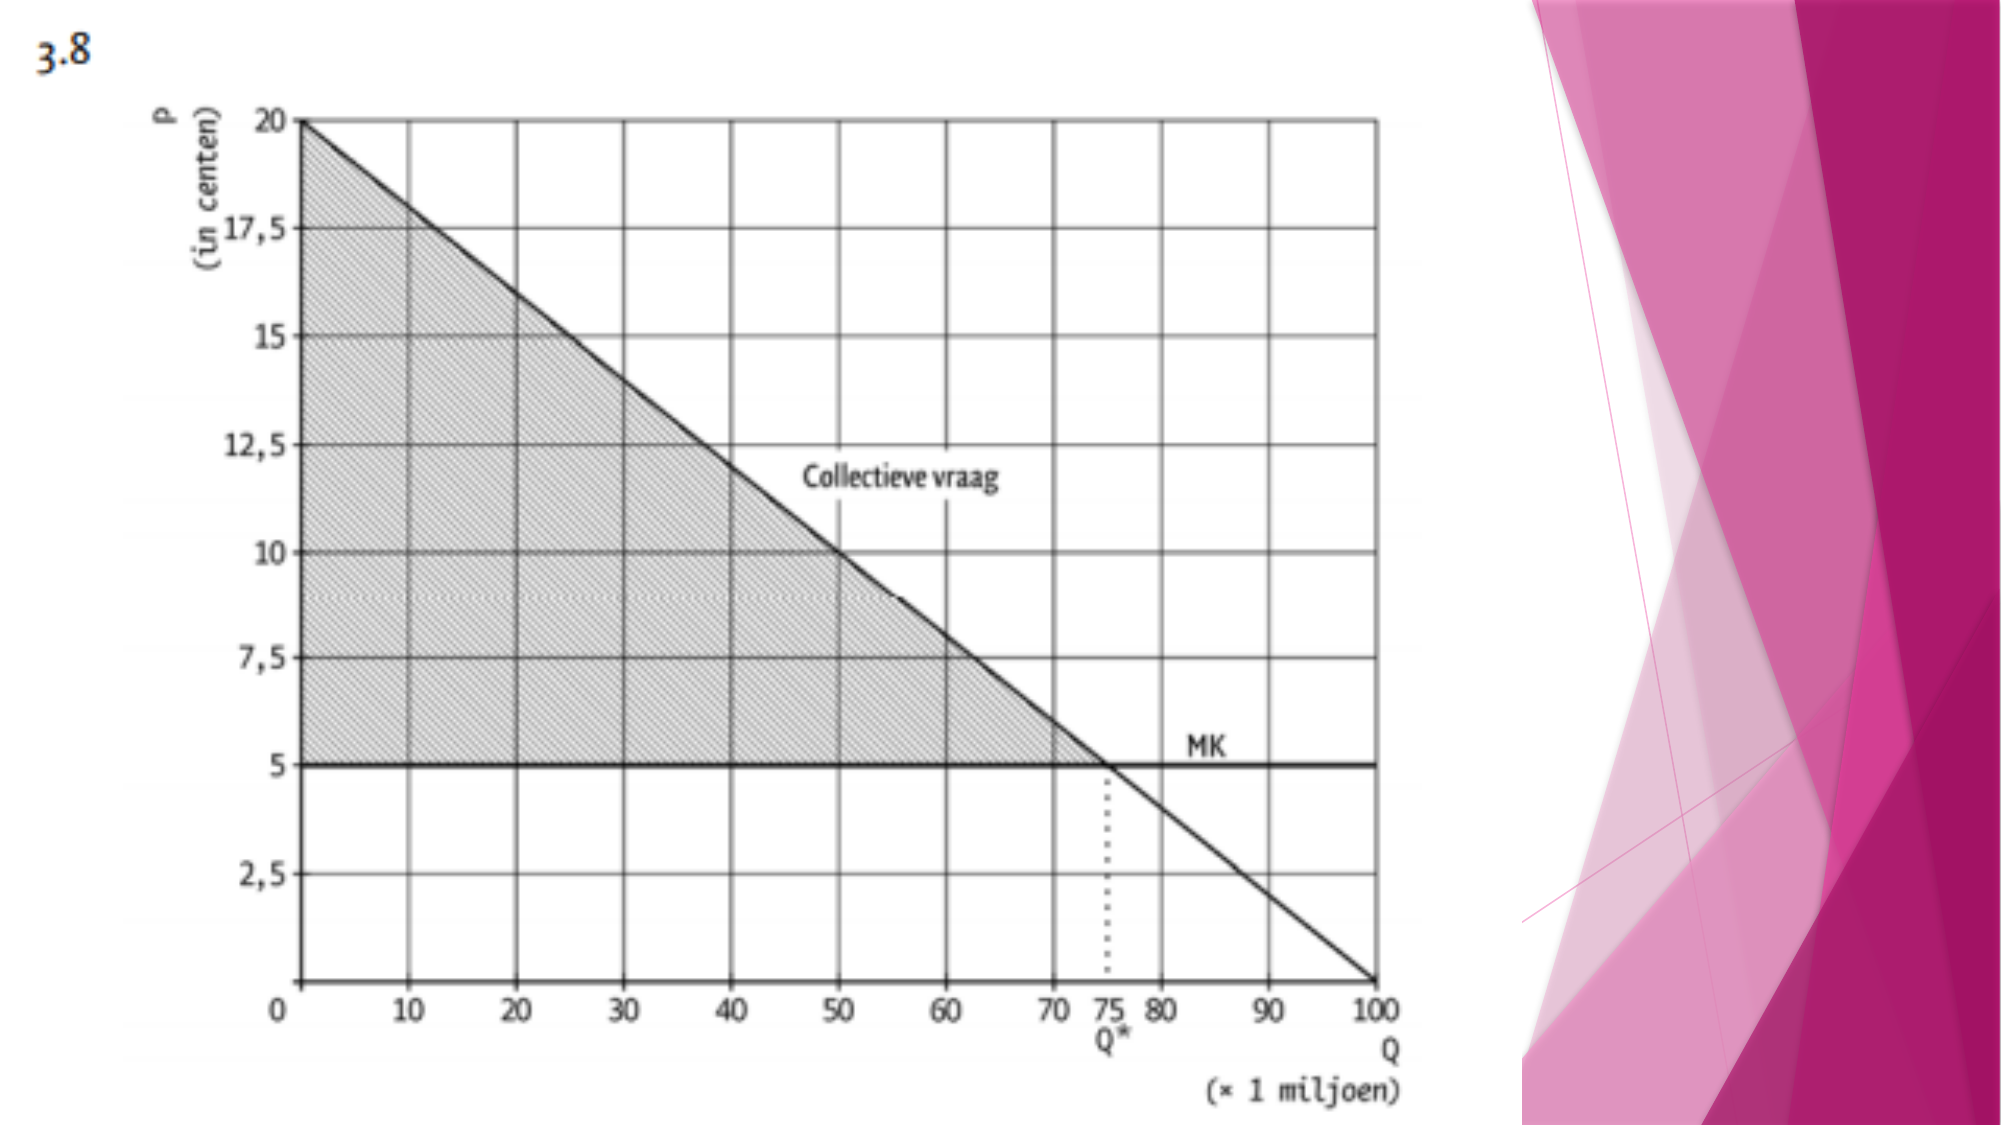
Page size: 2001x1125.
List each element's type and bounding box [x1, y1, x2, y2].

picture [0, 0, 1522, 1125]
